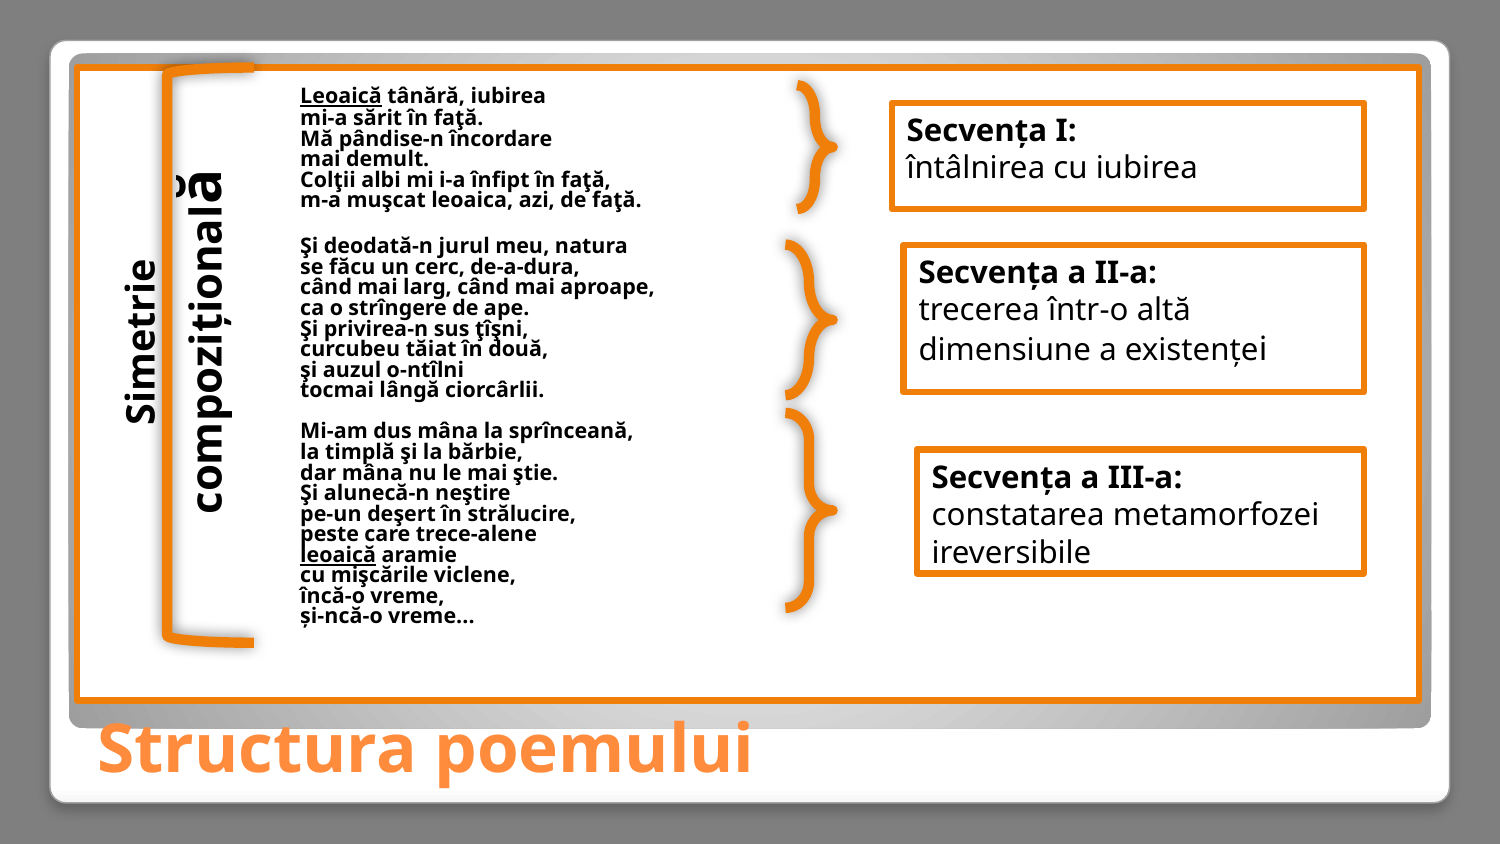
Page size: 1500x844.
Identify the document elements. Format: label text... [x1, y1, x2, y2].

text_box Secvența I: întâlnirea cu iubirea [891, 102, 1365, 210]
title Structura poemului [82, 669, 1425, 794]
text_box [797, 85, 833, 210]
text_box [167, 67, 254, 643]
text_box [785, 412, 833, 608]
text_box Secvența a III-a: constatarea metamorfozei ireversibile [916, 449, 1365, 574]
text_box Secvența a II-a: trecerea într-o altă dimensiune a existenței [903, 244, 1365, 393]
text_box Simetrie compozițională [103, 94, 211, 591]
text_box [785, 244, 833, 396]
list Leoaică tânără, iubirea mi-a sărit în faţă. Mă pândise-n încordare mai demult. Colţii albi mi i-a înfipt în faţă, m-a muşcat leoaica, azi, de faţă. Şi deodată-n jurul meu, natura se făcu un cerc, de-a-dura, când mai larg, când mai aproape, ca o strîngere de ape. Şi privirea-n sus ţîşni, curcubeu tăiat în două, şi auzul o-ntîlni tocmai lângă ciorcârlii. Mi-am dus mâna la sprînceană, la timplă şi la bărbie, dar mâna nu le mai ştie. Şi alunecă-n neştire pe-un deşert în strălucire, peste care trece-alene leoaică aramie cu mişcările viclene, încă-o vreme, și-ncă-o vreme... [76, 67, 1420, 701]
